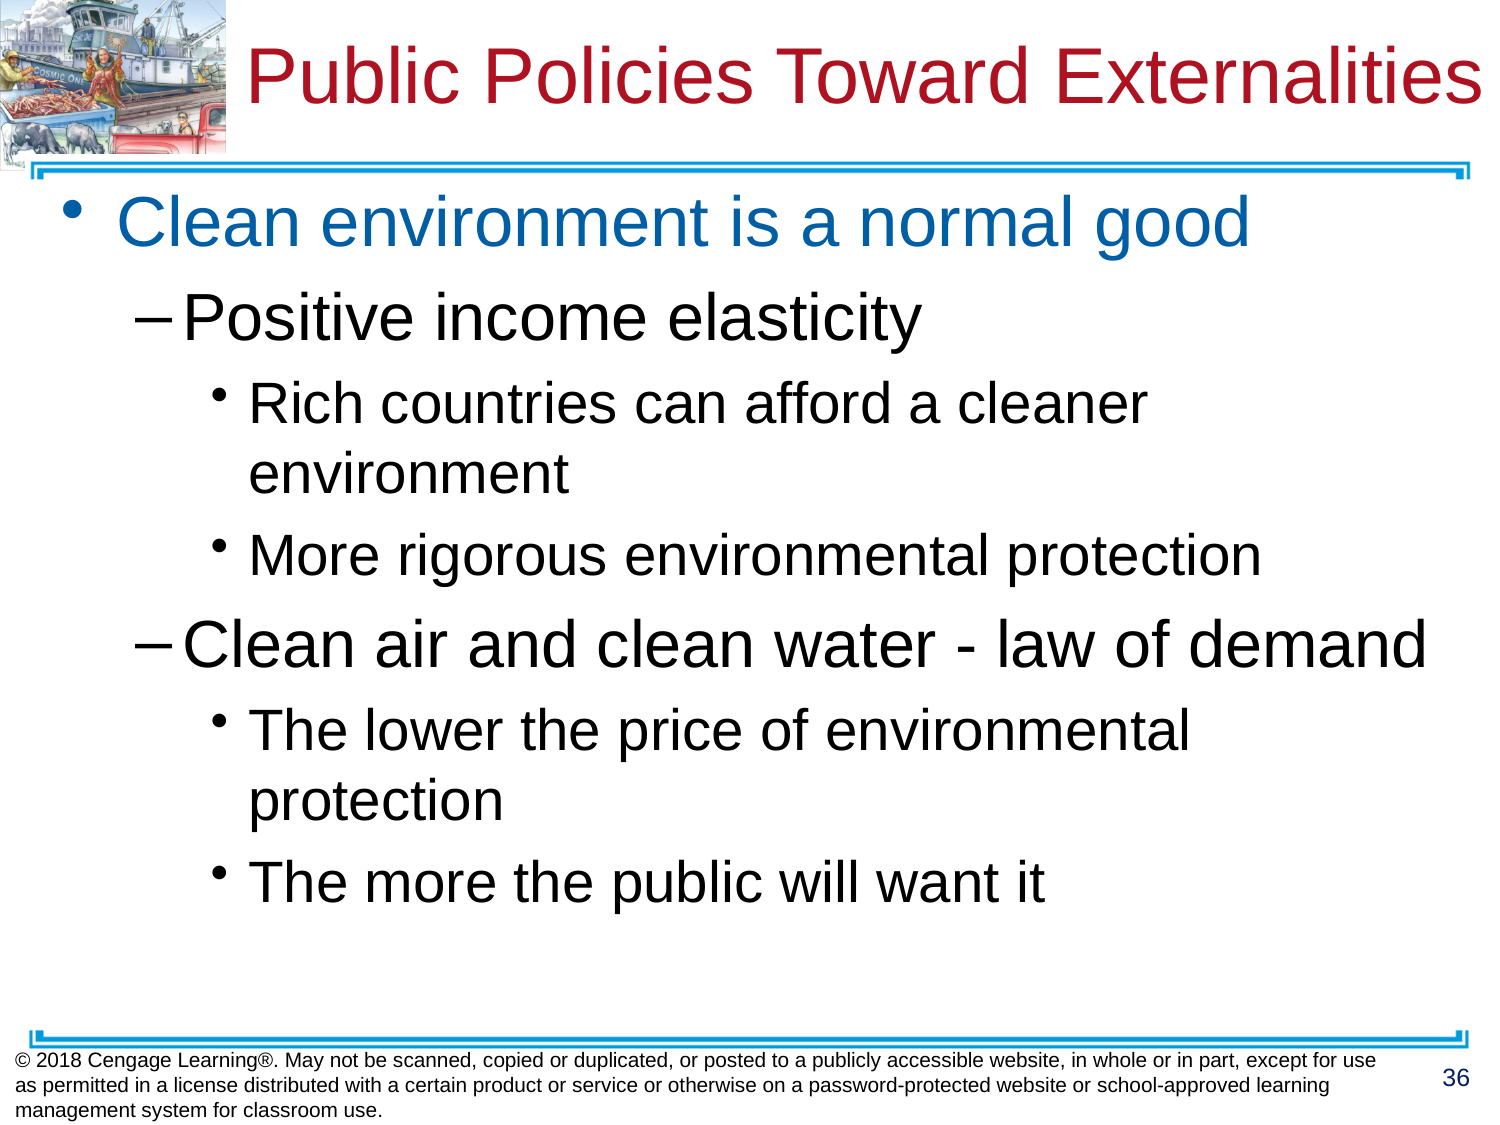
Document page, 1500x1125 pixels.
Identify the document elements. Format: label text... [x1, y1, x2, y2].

picture [1455, 1024, 1475, 1053]
title Public Policies Toward Externalities [219, 16, 1500, 158]
list Clean environment is a normal good Positive income elasticity Rich countries can afford a cleaner environment More rigorous environmental protection Clean air and clean water - law of demand The lower the price of environmental protection The more the public will want it [45, 168, 1455, 1055]
footer © 2018 Cengage Learning®. May not be scanned, copied or duplicated, or posted to a publicly accessible website, in whole or in part, except for use as permitted in a license distributed with a certain product or service or otherwise on a password-protected website or school-approved learning management system for classroom use. [0, 1043, 1412, 1125]
picture [25, 1024, 45, 1043]
slide_number 36 [1412, 1052, 1500, 1117]
picture [0, 0, 1475, 186]
